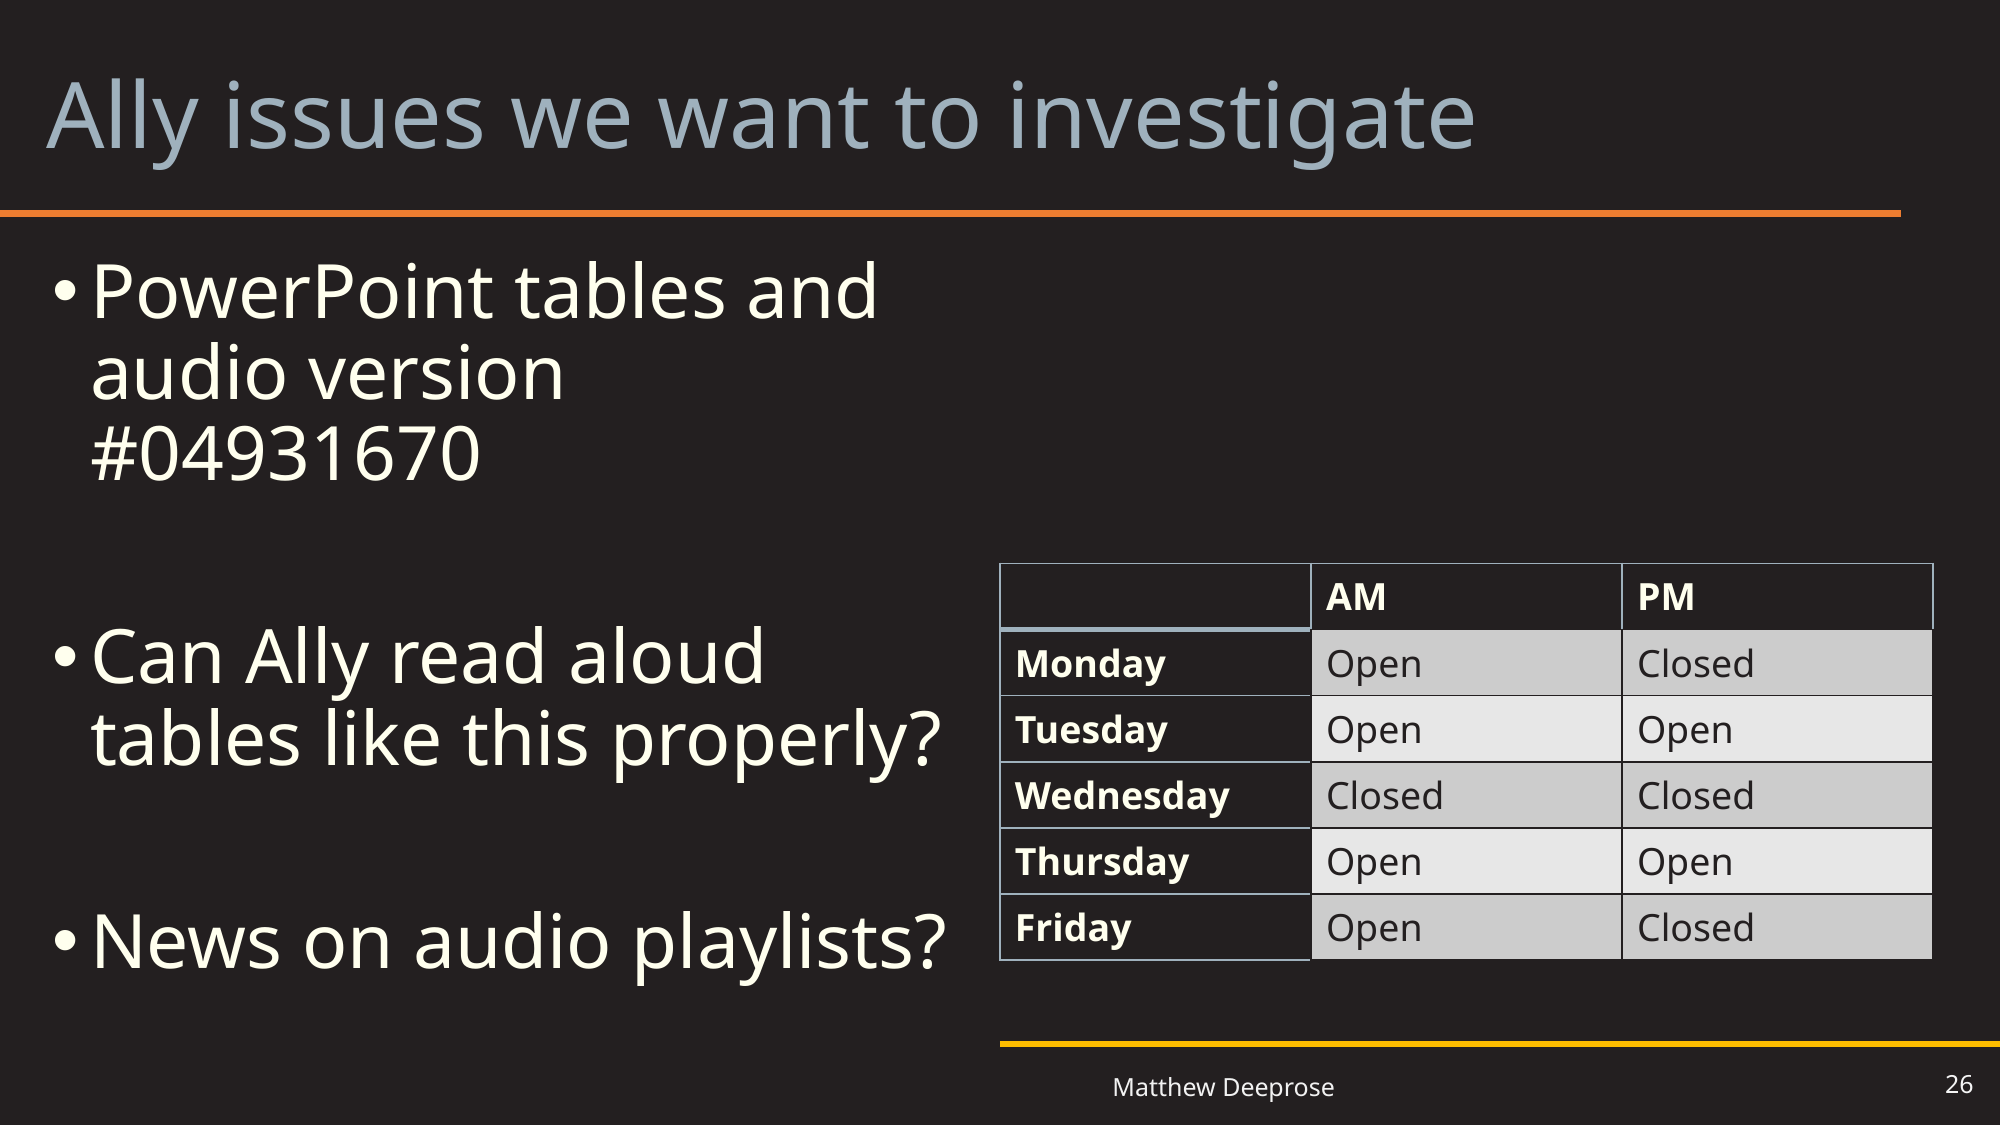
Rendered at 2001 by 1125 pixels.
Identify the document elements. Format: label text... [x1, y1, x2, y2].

footer Matthew Deeprose [1097, 1055, 1803, 1117]
title Ally issues we want to investigate [31, 24, 1963, 214]
list PowerPoint tables and audio version #04931670 Can Ally read aloud tables like this properly? News on audio playlists? [34, 243, 974, 1017]
table_cell Open [1312, 829, 1621, 893]
slide_number 26 [1840, 1055, 1989, 1117]
table_cell Tuesday [1001, 696, 1310, 761]
table_cell Closed [1623, 895, 1932, 959]
table_cell Open [1623, 696, 1932, 761]
table_cell Monday [1001, 632, 1310, 695]
table_header [1001, 564, 1310, 627]
table_cell Closed [1623, 763, 1932, 827]
table_header AM [1312, 564, 1621, 629]
table_cell Open [1312, 895, 1621, 959]
table_header PM [1623, 564, 1932, 629]
table_cell Open [1623, 829, 1932, 893]
table_cell Closed [1312, 763, 1621, 827]
table_cell Wednesday [1001, 763, 1310, 827]
table_cell Thursday [1001, 829, 1310, 893]
table_cell Open [1312, 696, 1621, 761]
table_cell Closed [1623, 630, 1932, 695]
table_cell Friday [1001, 895, 1310, 959]
table_cell Open [1312, 630, 1621, 695]
